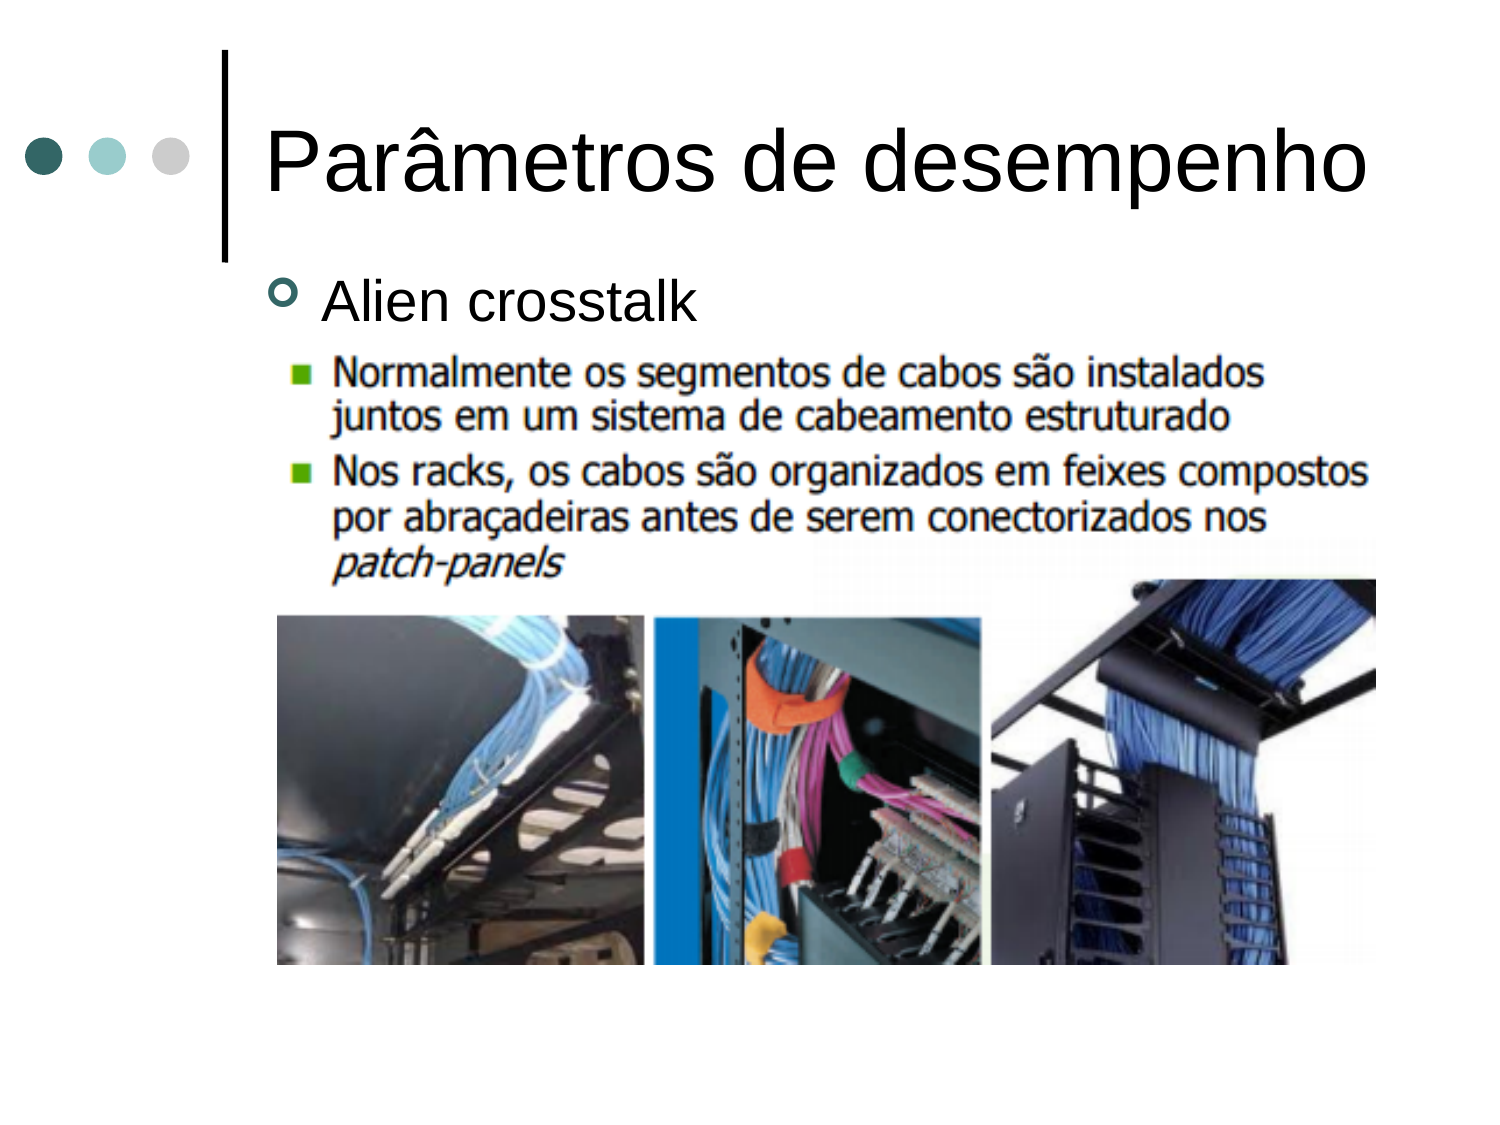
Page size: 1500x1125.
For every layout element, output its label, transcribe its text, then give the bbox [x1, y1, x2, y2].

list Alien crosstalk [249, 255, 1400, 988]
title Parâmetros de desempenho [249, 31, 1400, 255]
picture [277, 349, 1377, 965]
